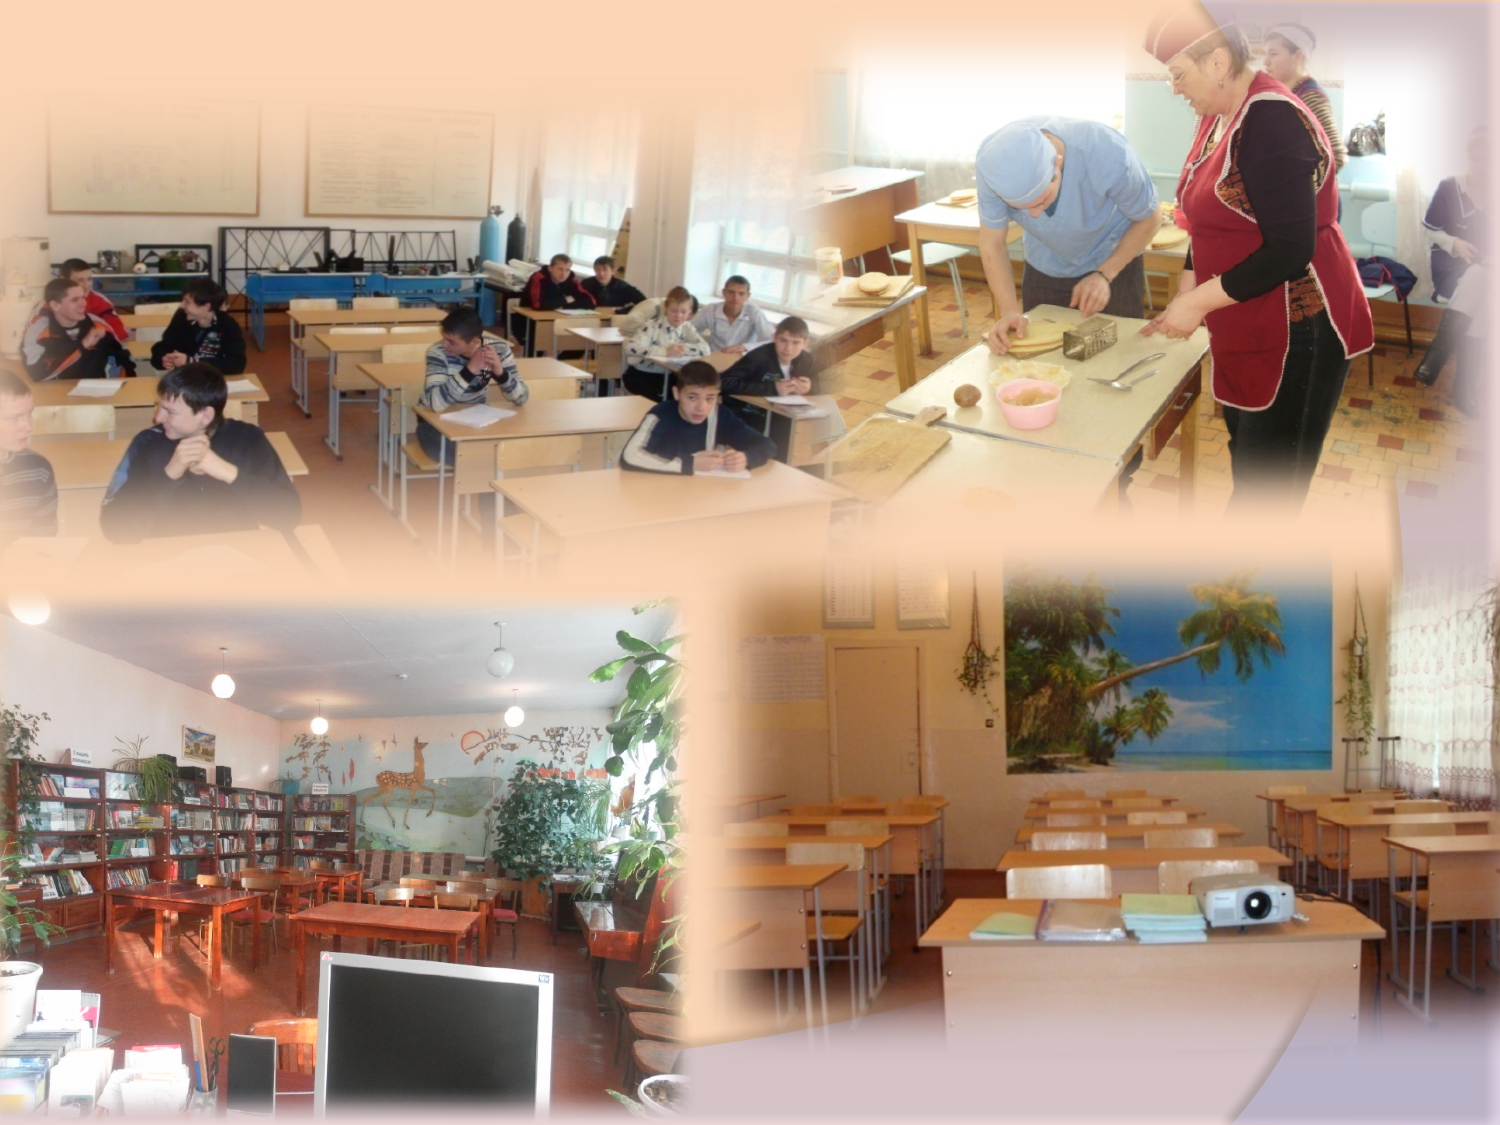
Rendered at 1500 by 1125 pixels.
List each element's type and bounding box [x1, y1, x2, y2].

list [784, 0, 1500, 530]
picture [691, 538, 1500, 1062]
picture [0, 70, 777, 577]
picture [0, 585, 696, 1125]
